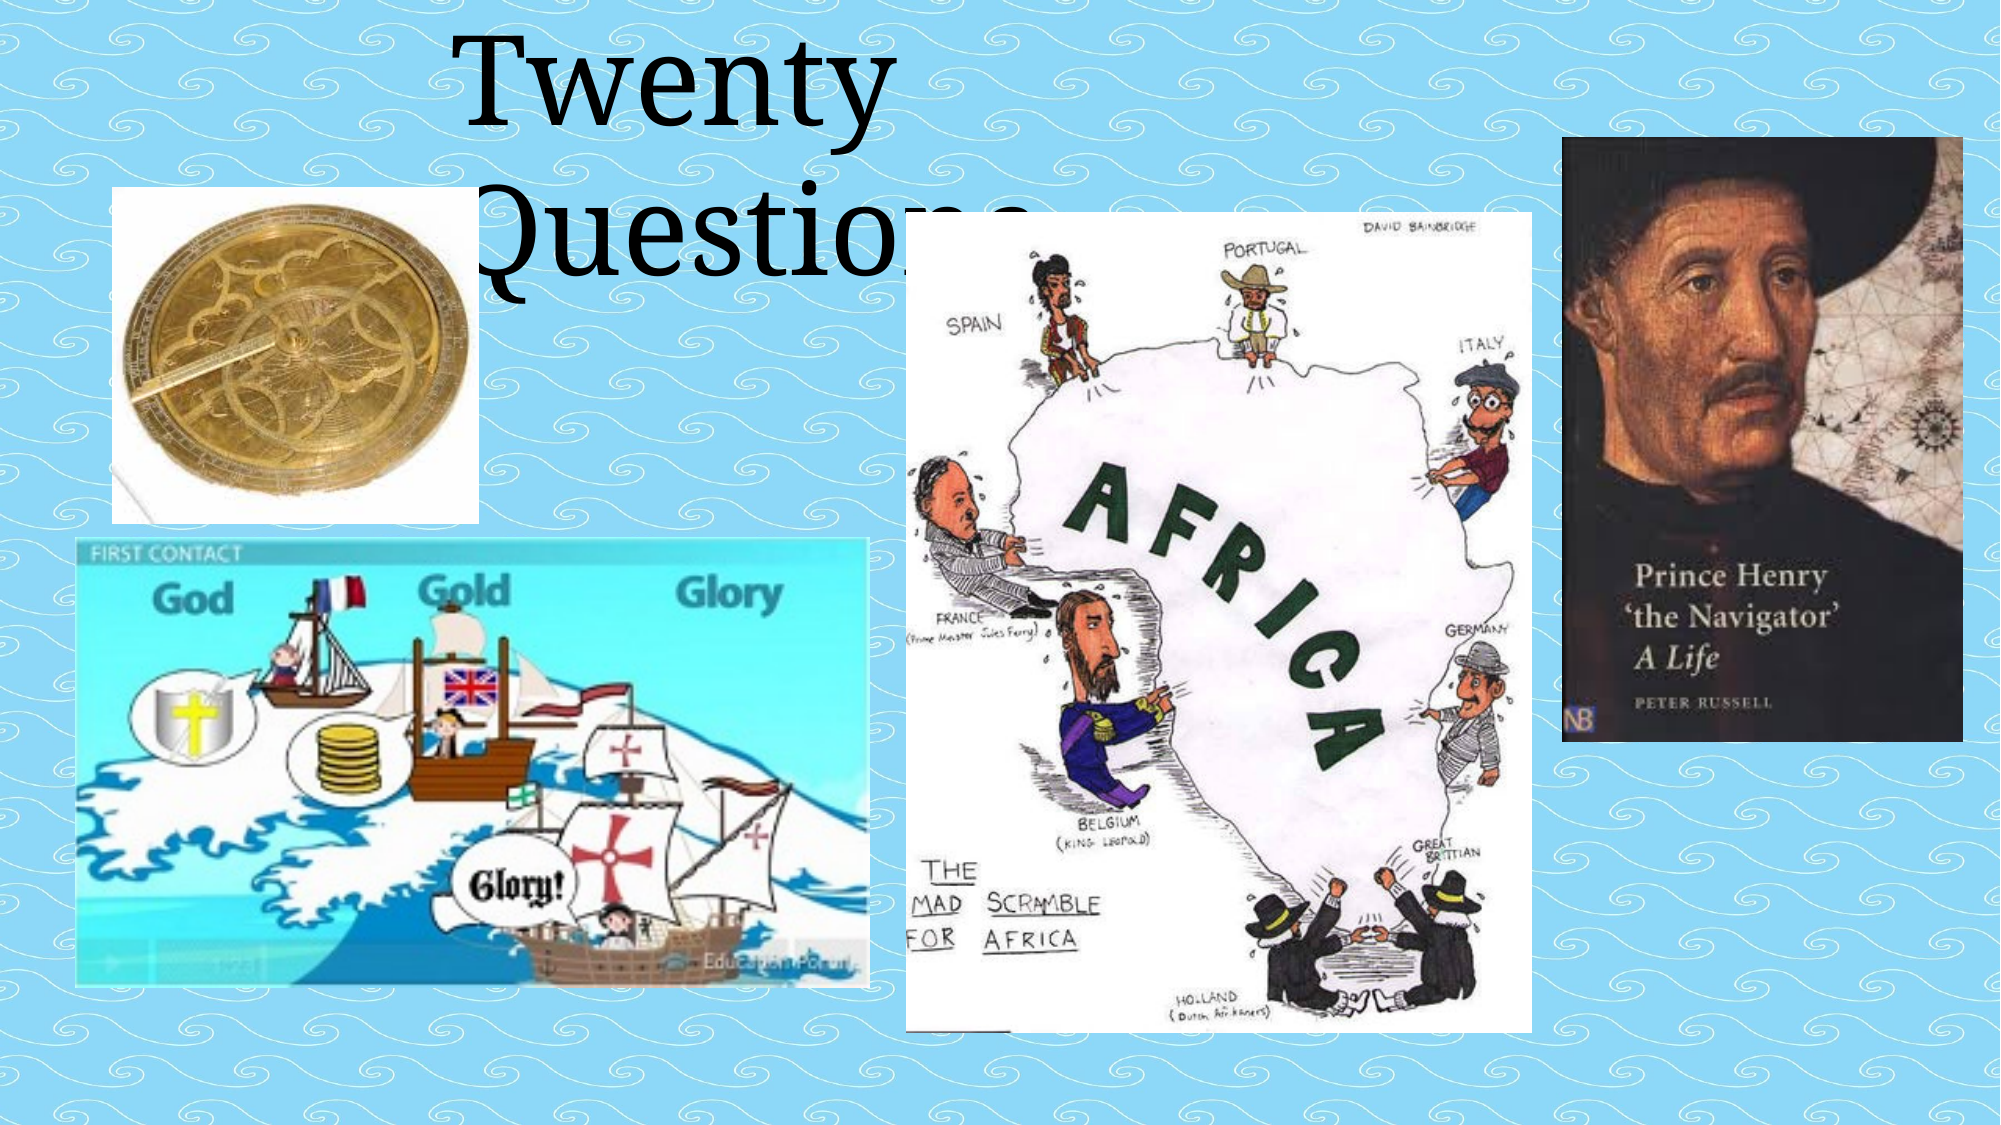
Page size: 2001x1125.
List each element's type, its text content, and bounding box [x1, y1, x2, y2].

picture [0, 0, 2000, 1125]
title Twenty Questions [450, 0, 1500, 152]
